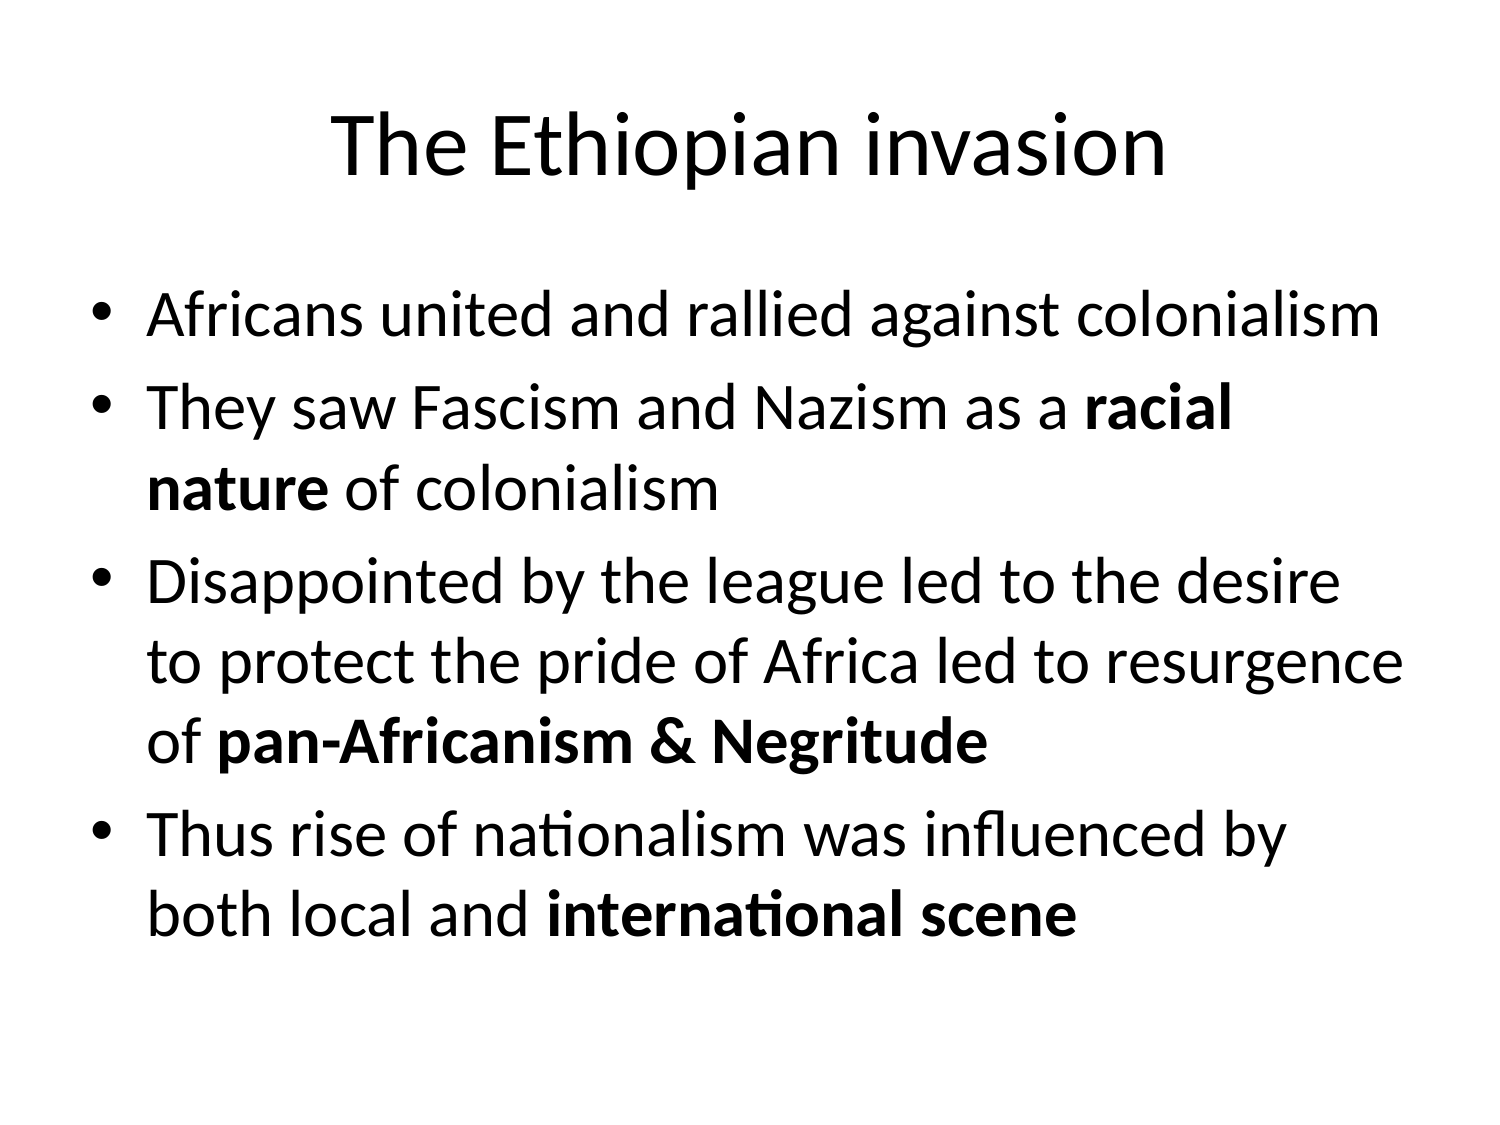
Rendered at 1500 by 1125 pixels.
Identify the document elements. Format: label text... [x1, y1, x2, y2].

title The Ethiopian invasion [75, 45, 1425, 233]
list Africans united and rallied against colonialism They saw Fascism and Nazism as a racial nature of colonialism Disappointed by the league led to the desire to protect the pride of Africa led to resurgence of pan-Africanism & Negritude Thus rise of nationalism was influenced by both local and international scene [75, 262, 1425, 1005]
